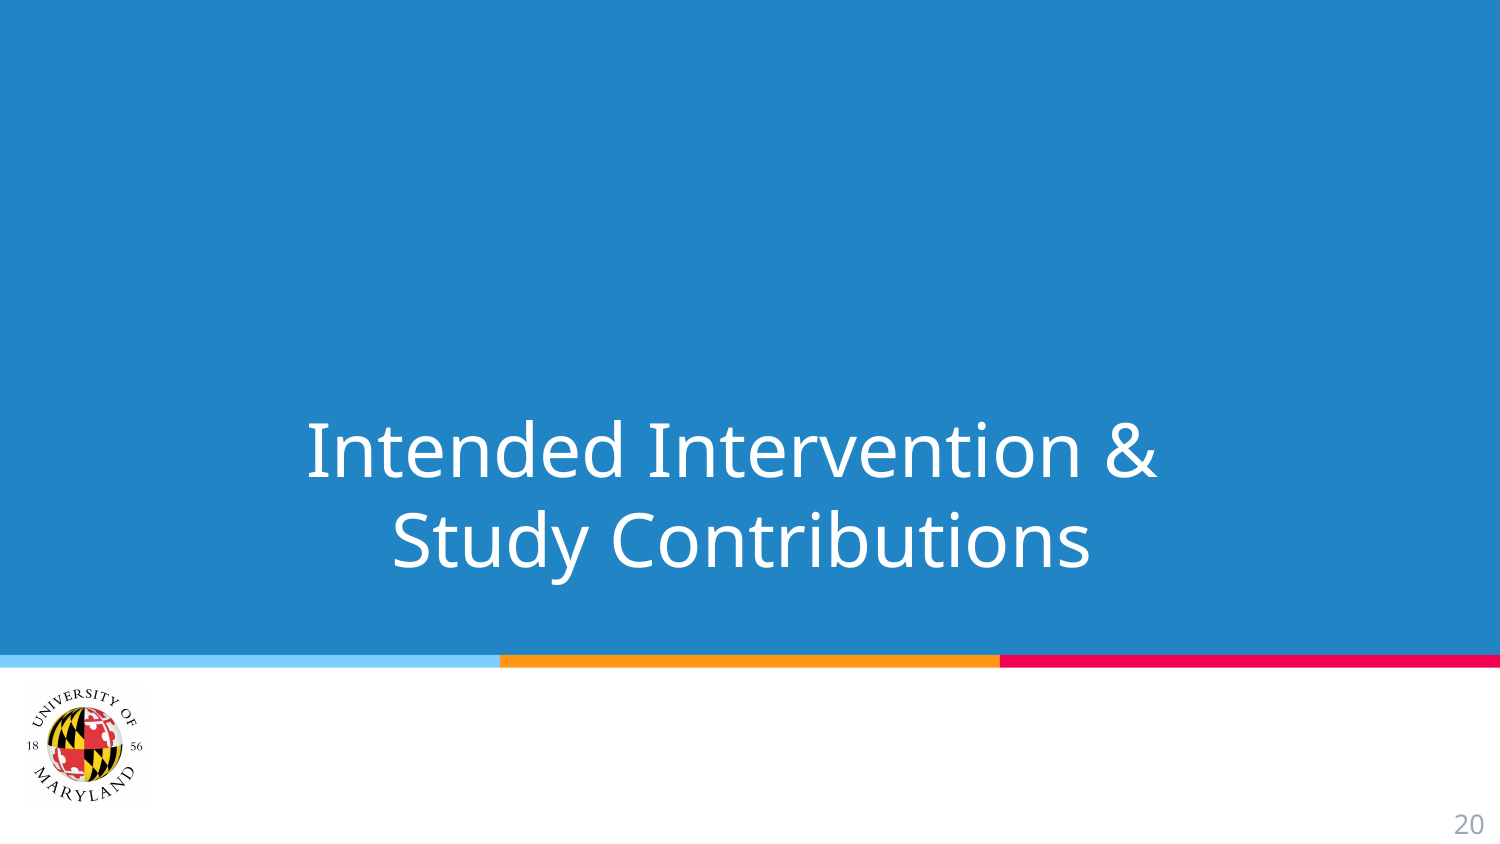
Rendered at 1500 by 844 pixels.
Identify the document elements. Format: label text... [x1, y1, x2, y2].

slide_number 20 [0, 792, 1500, 844]
picture [23, 685, 149, 809]
title Intended Intervention & Study Contributions [104, 407, 1380, 598]
